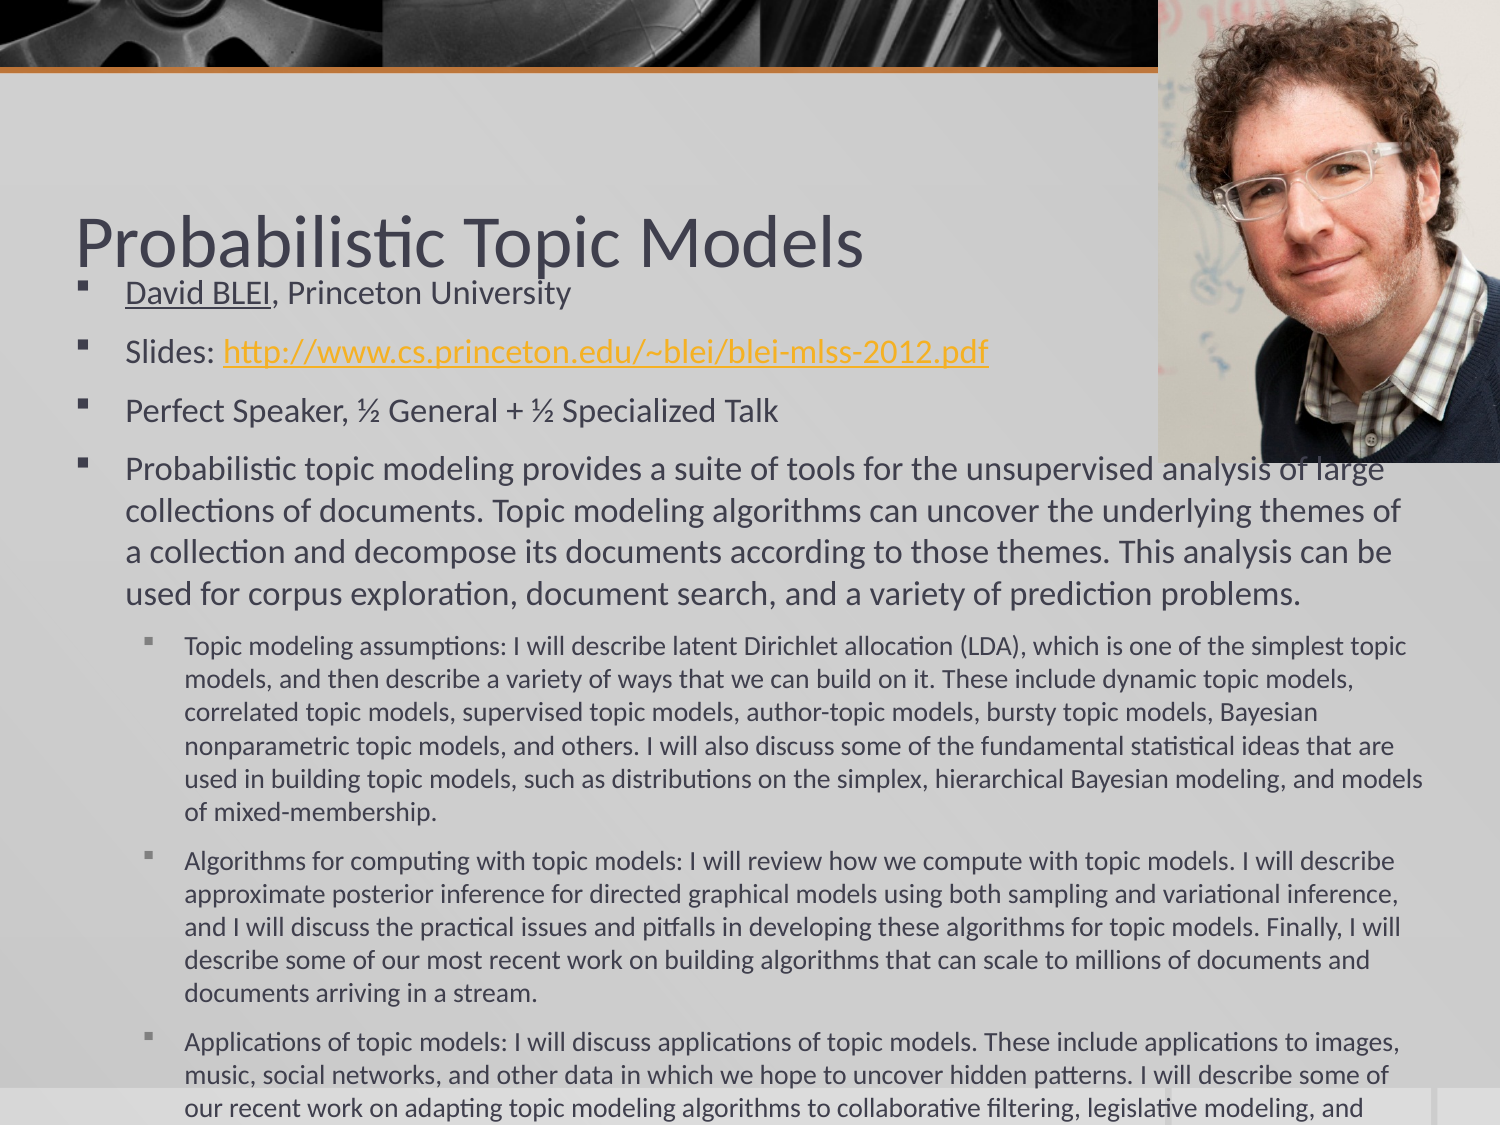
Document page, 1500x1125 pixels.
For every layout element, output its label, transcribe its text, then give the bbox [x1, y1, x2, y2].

picture [0, 0, 1500, 463]
title Probabilistic Topic Models [75, 162, 1154, 262]
list David BLEI, Princeton University Slides: http://www.cs.princeton.edu/~blei/blei-mlss-2012.pdf Perfect Speaker, ½ General + ½ Specialized Talk Probabilistic topic modeling provides a suite of tools for the unsupervised analysis of large collections of documents. Topic modeling algorithms can uncover the underlying themes of a collection and decompose its documents according to those themes. This analysis can be used for corpus exploration, document search, and a variety of prediction problems. Topic modeling assumptions: I will describe latent Dirichlet allocation (LDA), which is one of the simplest topic models, and then describe a variety of ways that we can build on it. These include dynamic topic models, correlated topic models, supervised topic models, author-topic models, bursty topic models, Bayesian nonparametric topic models, and others. I will also discuss some of the fundamental statistical ideas that are used in building topic models, such as distributions on the simplex, hierarchical Bayesian modeling, and models of mixed-membership. Algorithms for computing with topic models: I will review how we compute with topic models. I will describe approximate posterior inference for directed graphical models using both sampling and variational inference, and I will discuss the practical issues and pitfalls in developing these algorithms for topic models. Finally, I will describe some of our most recent work on building algorithms that can scale to millions of documents and documents arriving in a stream. Applications of topic models: I will discuss applications of topic models. These include applications to images, music, social networks, and other data in which we hope to uncover hidden patterns. I will describe some of our recent work on adapting topic modeling algorithms to collaborative filtering, legislative modeling, and bibliometrics without citations. [75, 262, 1425, 1125]
